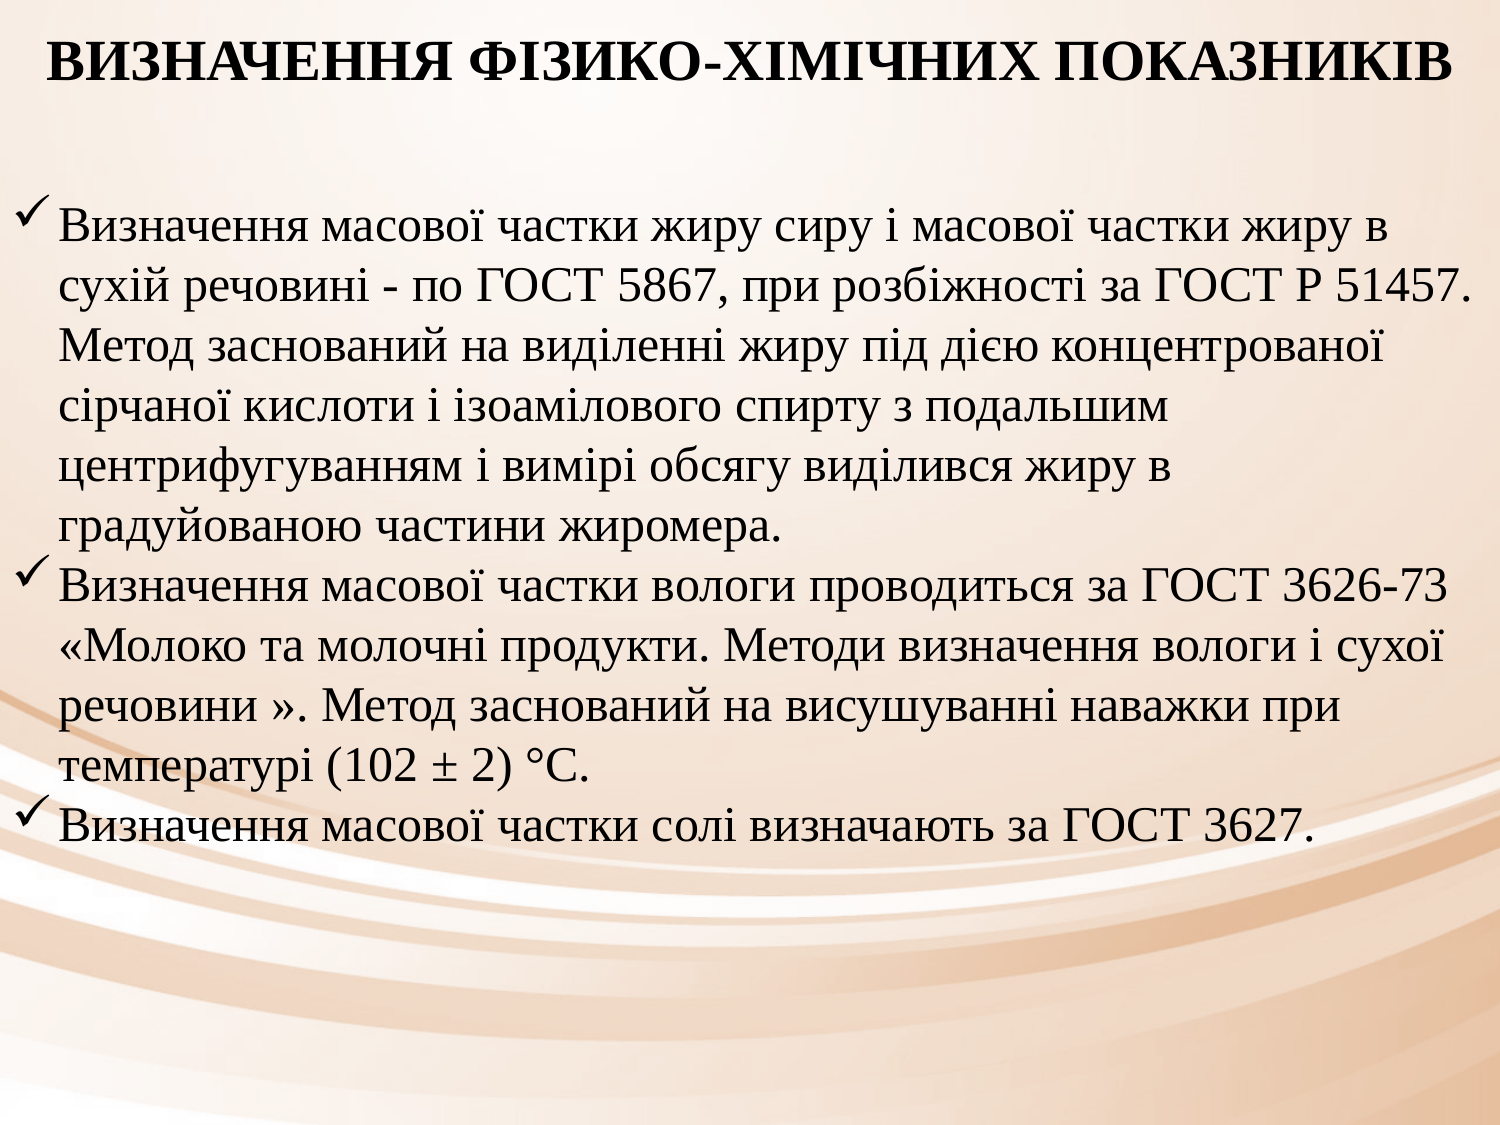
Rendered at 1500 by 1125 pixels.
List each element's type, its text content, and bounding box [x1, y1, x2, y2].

text_box ВИЗНАЧЕННЯ ФІЗИКО-ХІМІЧНИХ ПОКАЗНИКІВ [0, 0, 1500, 114]
text_box Визначення масової частки жиру сиру і масової частки жиру в сухій речовині - по ГОСТ 5867, при розбіжності за ГОСТ Р 51457. Метод заснований на виділенні жиру під дією концентрованої сірчаної кислоти і ізоамілового спирту з подальшим центрифугуванням і вимірі обсягу виділився жиру в градуйованою частини жиромера. Визначення масової частки вологи проводиться за ГОСТ 3626-73 «Молоко та молочні продукти. Методи визначення вологи і сухої речовини ». Метод заснований на висушуванні наважки при температурі (102 ± 2) °С. Визначення масової частки солі визначають за ГОСТ 3627. [0, 184, 1500, 860]
